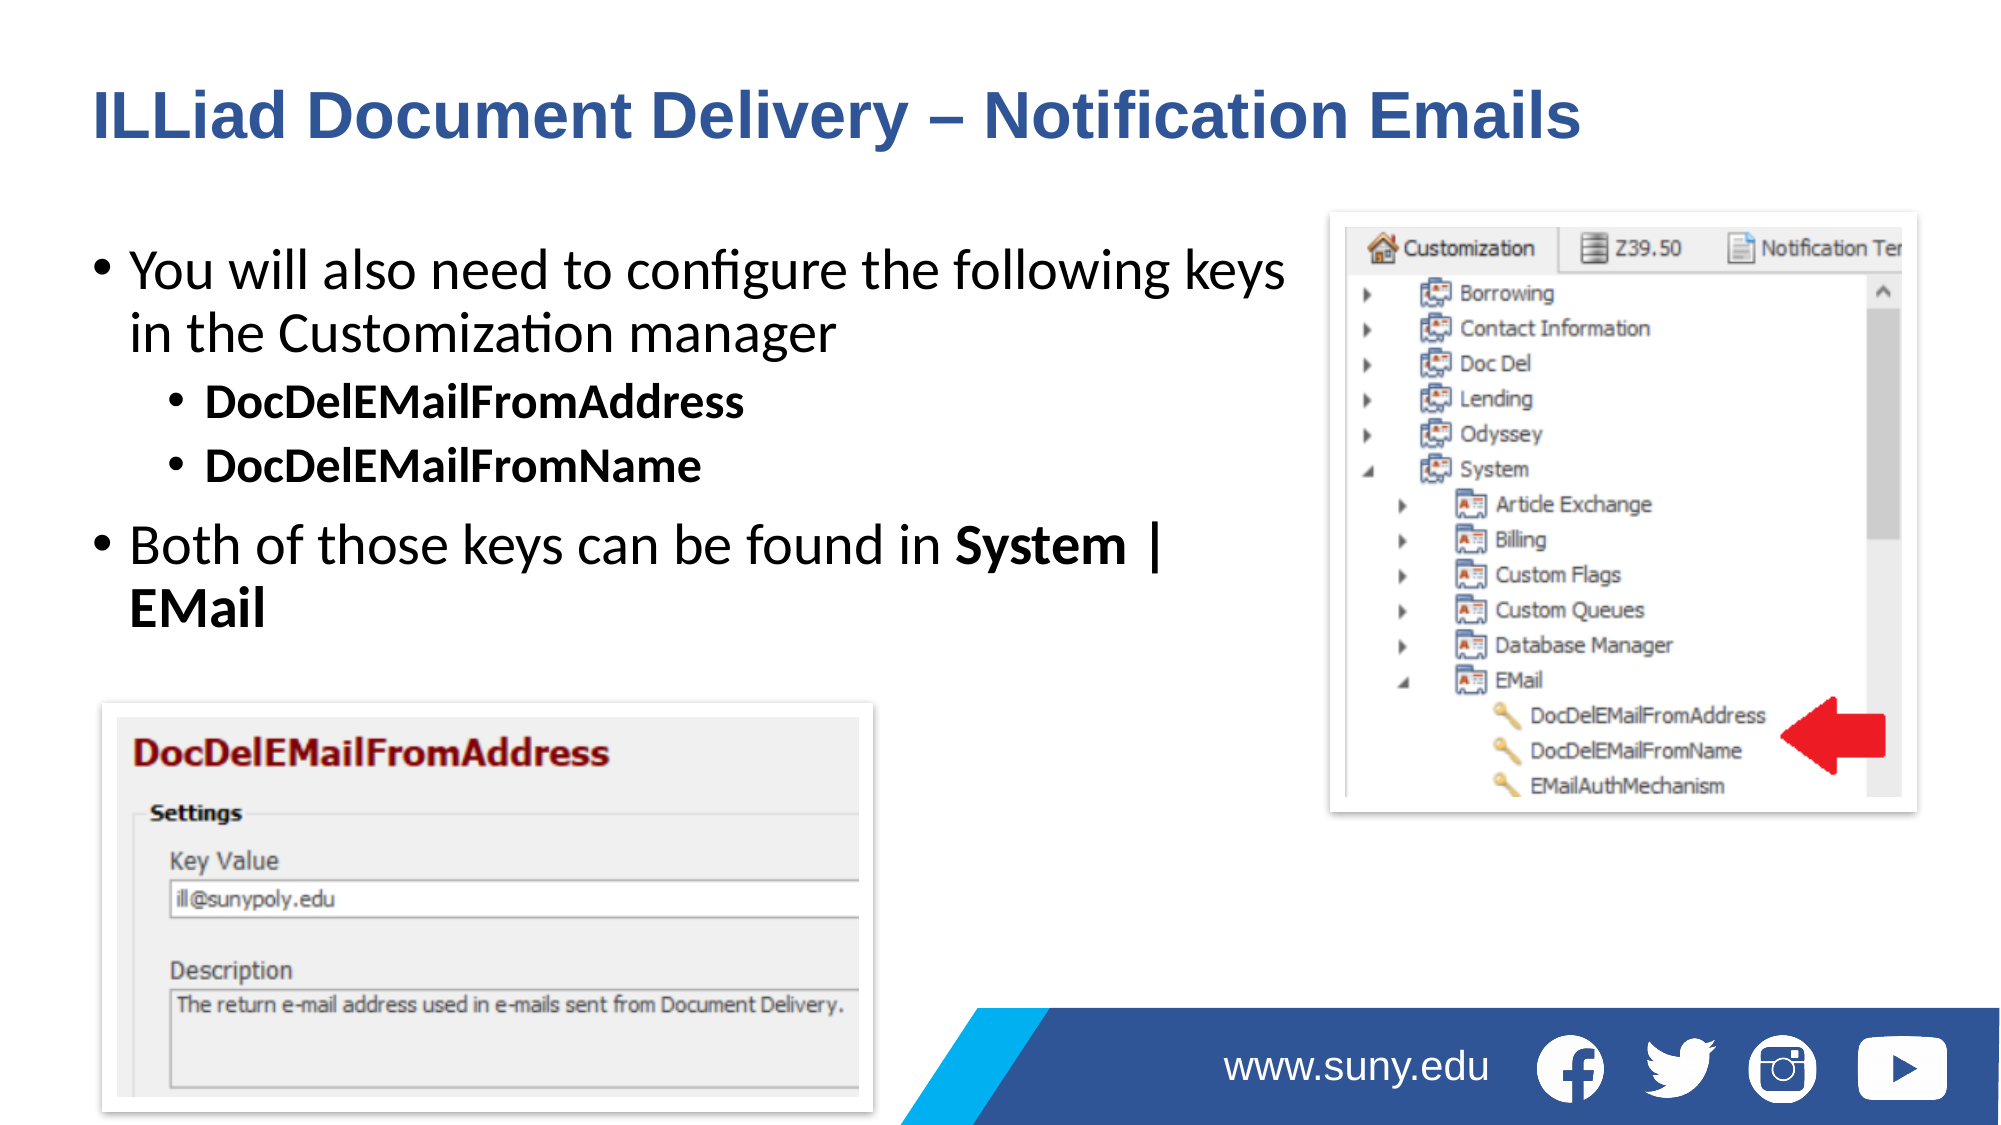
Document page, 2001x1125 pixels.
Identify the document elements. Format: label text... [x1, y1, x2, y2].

picture [1344, 226, 1903, 798]
text_box You will also need to configure the following keys in the Customization manager DocDelEMailFromAddress DocDelEMailFromName Both of those keys can be found in System | EMail [77, 231, 1305, 945]
text_box [137, 227, 1863, 941]
picture [116, 717, 859, 1098]
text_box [900, 1007, 2000, 1125]
text_box ILLiad Document Delivery – Notification Emails [77, 64, 1908, 159]
